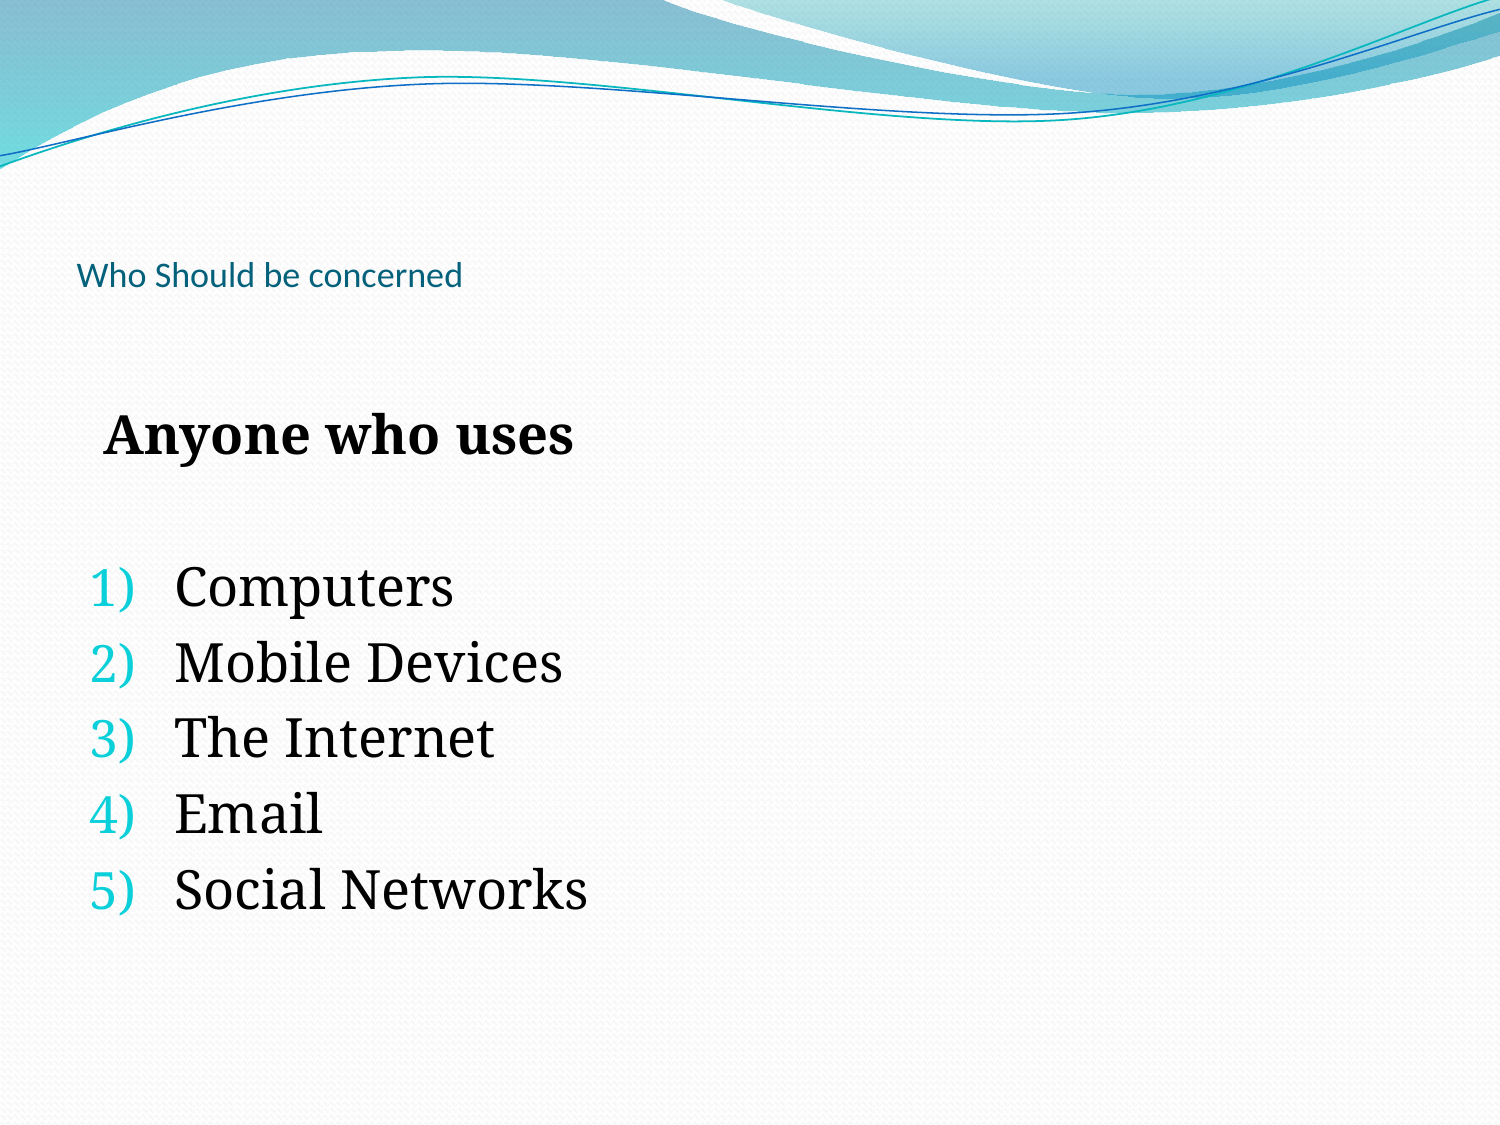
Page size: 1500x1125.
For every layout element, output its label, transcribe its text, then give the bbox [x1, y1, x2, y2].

title Who Should be concerned [76, 243, 1427, 339]
list Anyone who uses Computers Mobile Devices The Internet Email Social Networks [75, 317, 1425, 1038]
